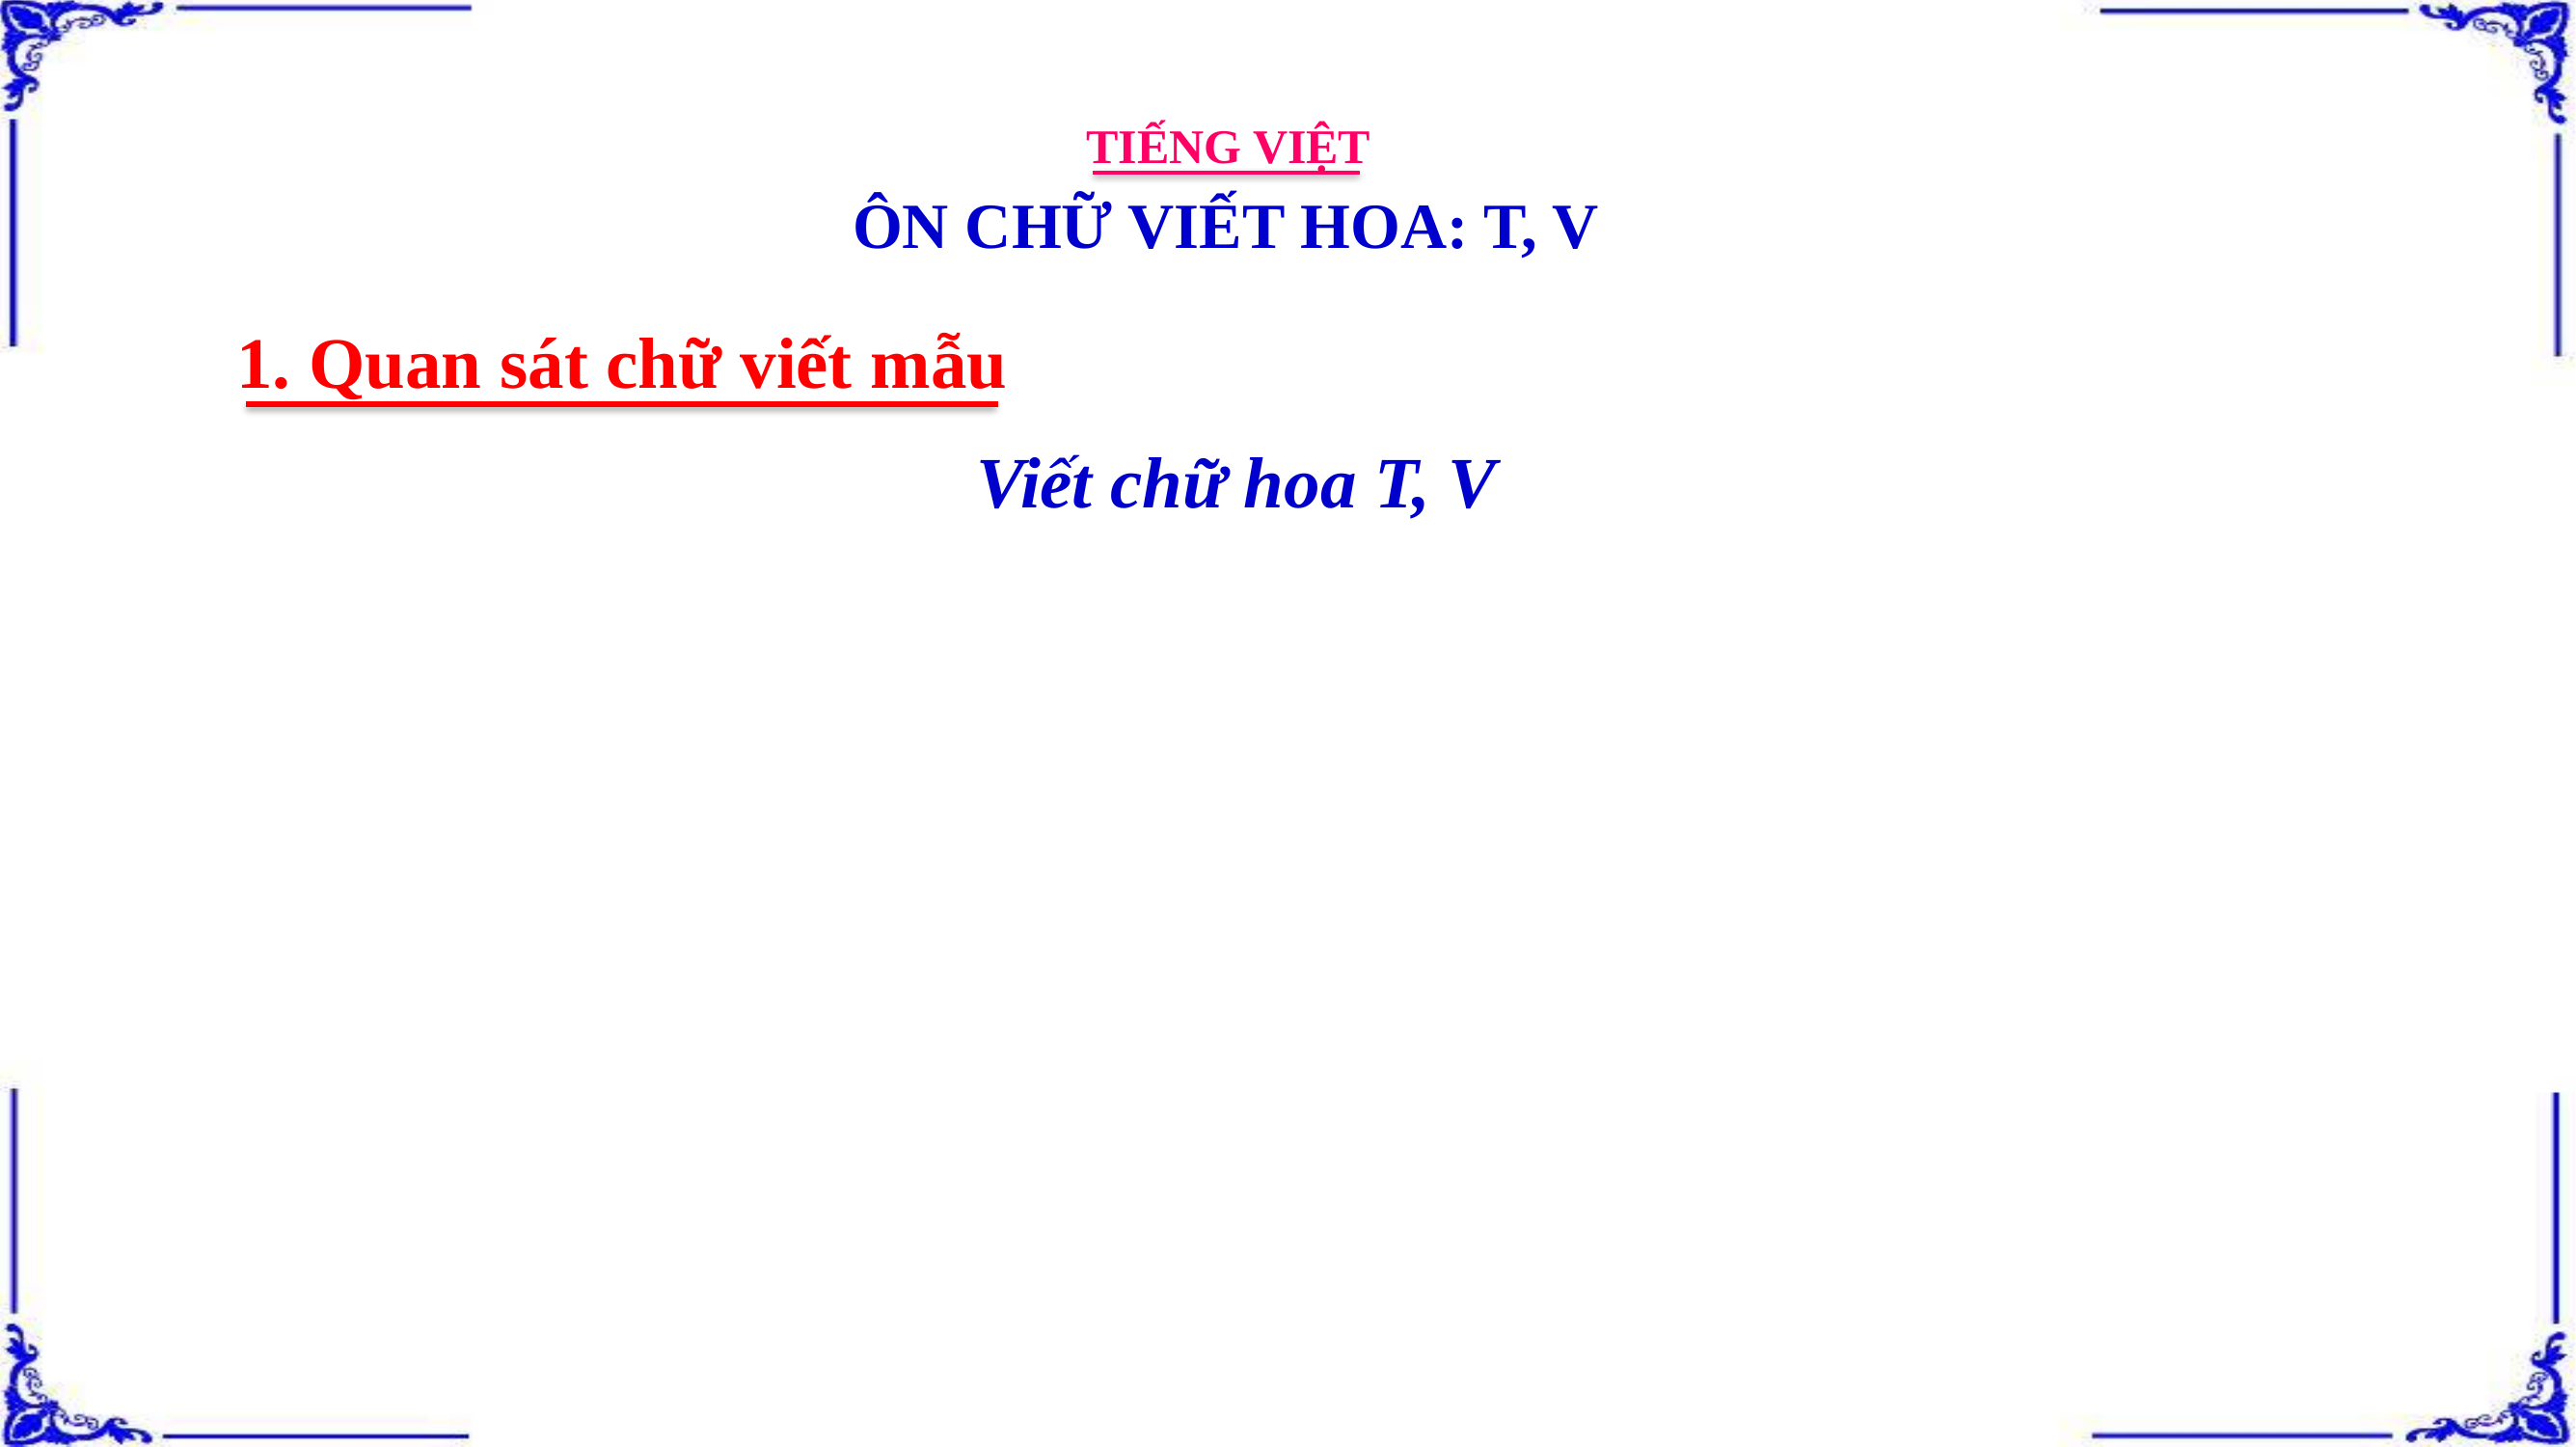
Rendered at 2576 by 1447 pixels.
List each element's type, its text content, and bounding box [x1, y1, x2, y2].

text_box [780, 23, 1672, 274]
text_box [222, 309, 1296, 412]
picture [0, 0, 2576, 1447]
text_box Viết chữ hoa T, V [859, 427, 1613, 530]
